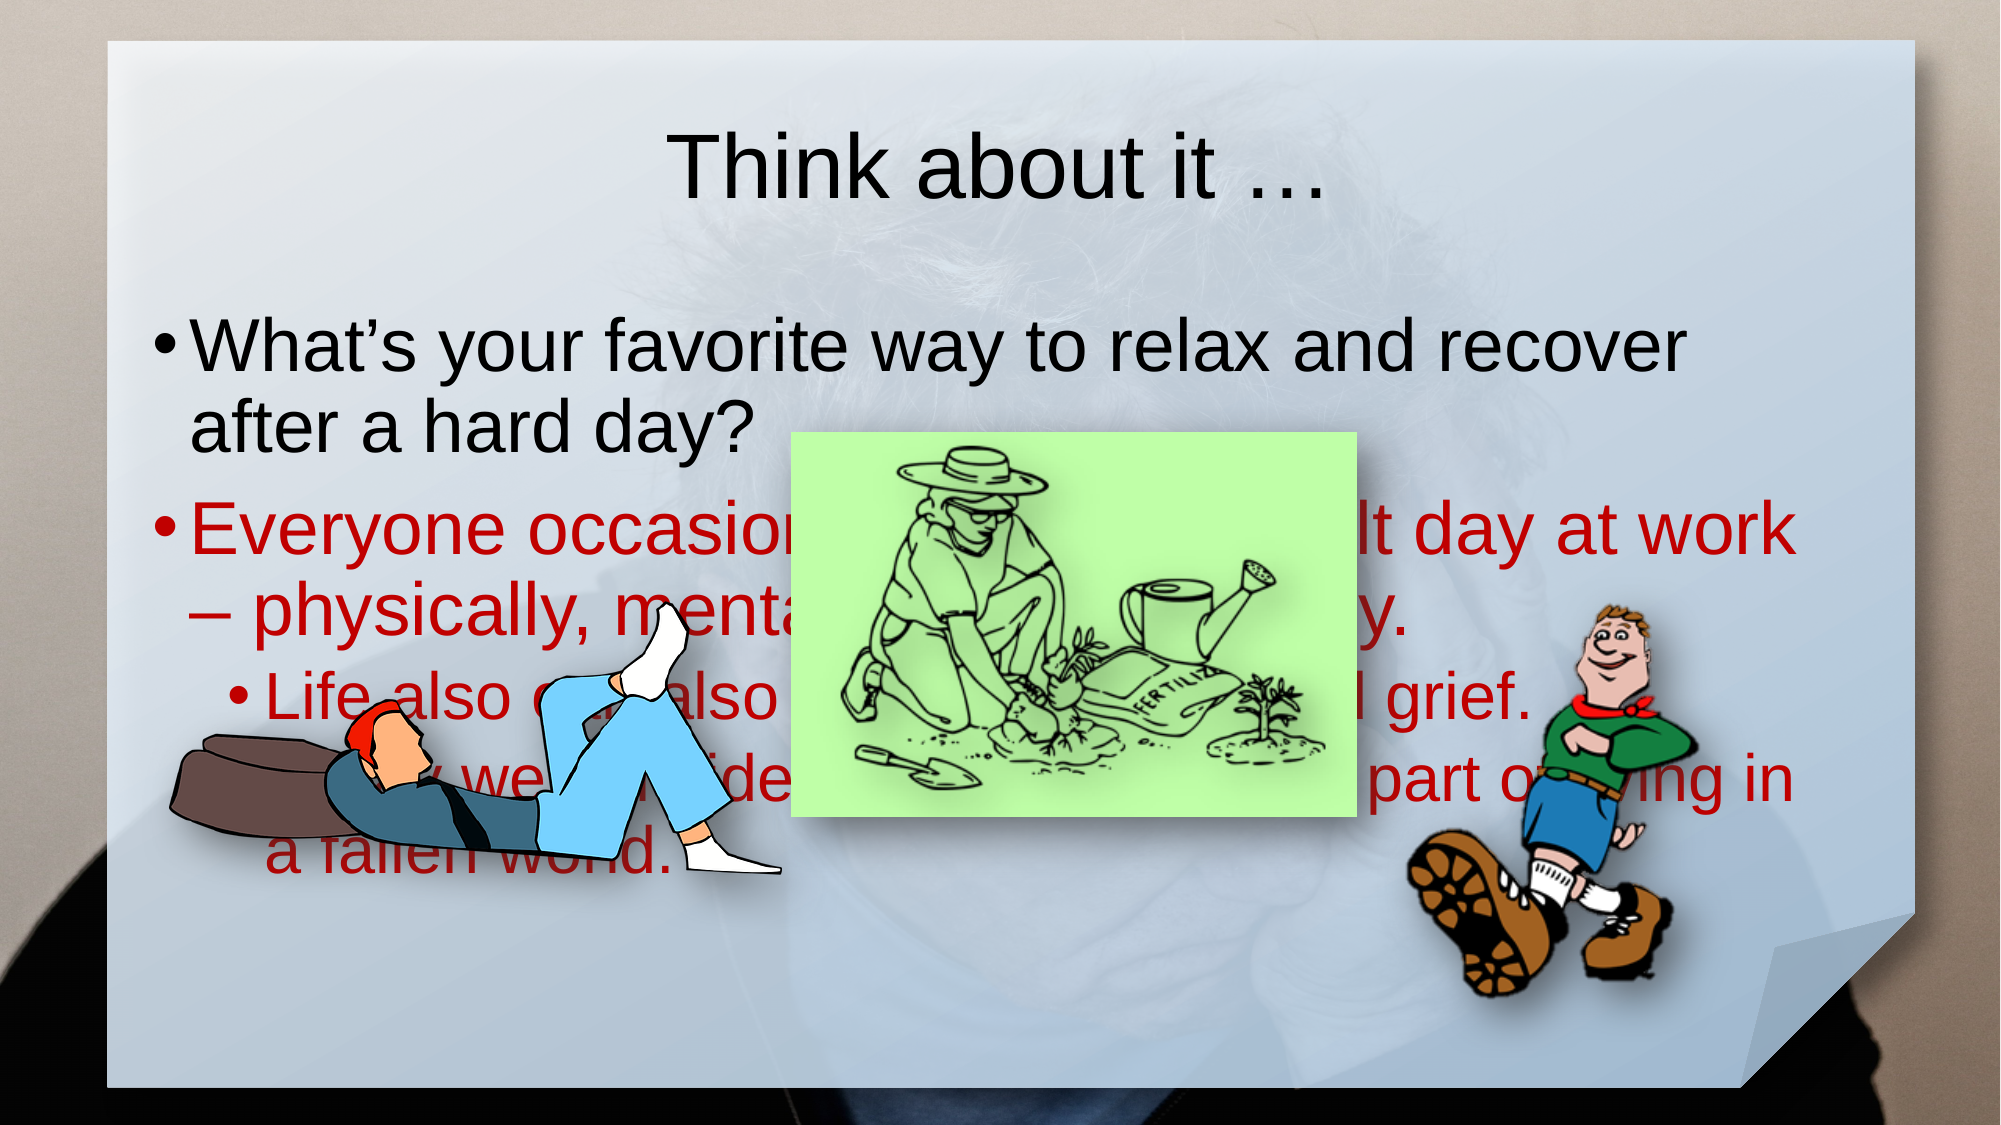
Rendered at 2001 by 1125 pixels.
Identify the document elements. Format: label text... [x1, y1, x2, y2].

list What’s your favorite way to relax and recover after a hard day? Everyone occasionally has a difficult day at work – physically, mentally, or emotionally. Life also can also bring tragedies and grief. Today we consider why suffering is a part of living in a fallen world. [137, 299, 1863, 1014]
picture [0, 0, 2001, 1125]
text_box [169, 432, 1838, 1125]
title Think about it … [137, 59, 1863, 278]
